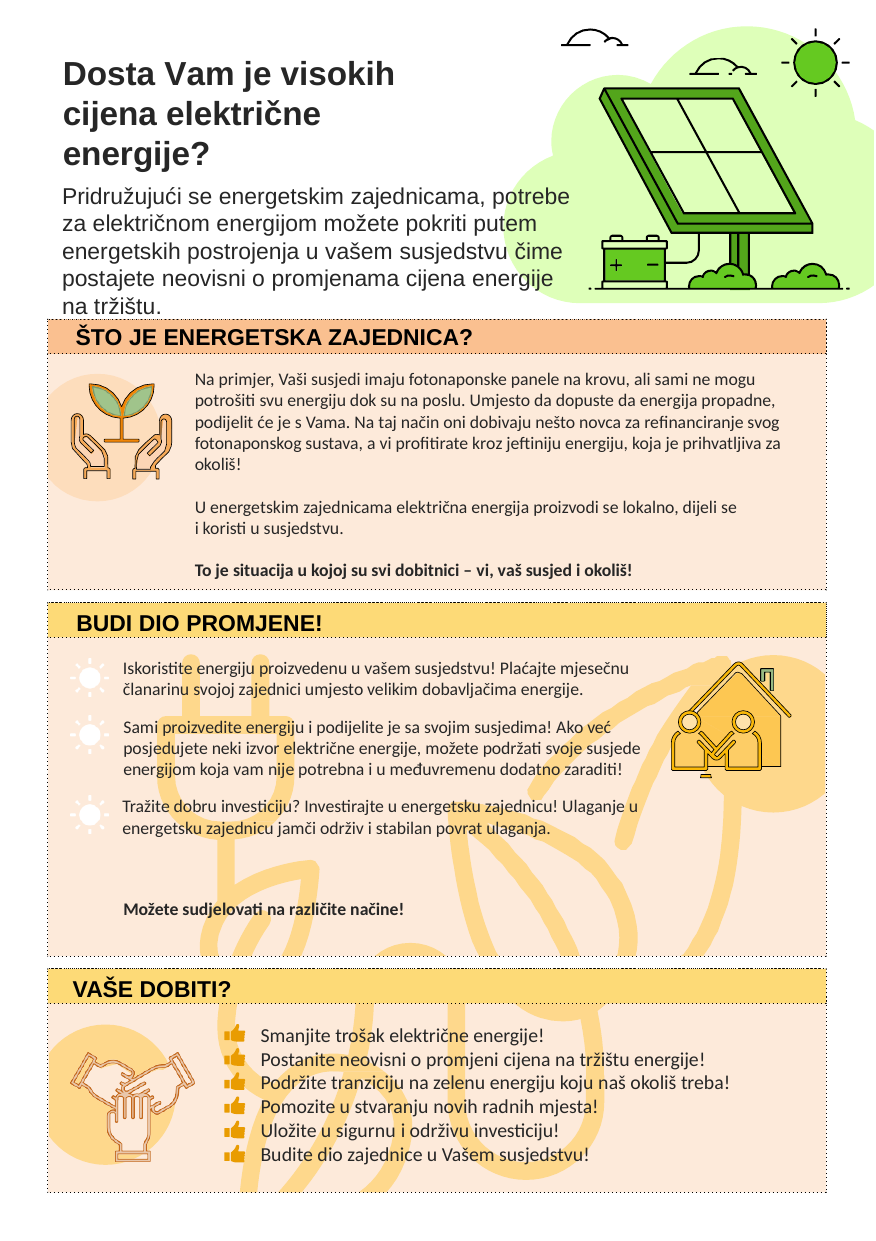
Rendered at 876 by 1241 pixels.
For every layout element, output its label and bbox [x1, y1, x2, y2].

text_box [46, 26, 875, 1194]
